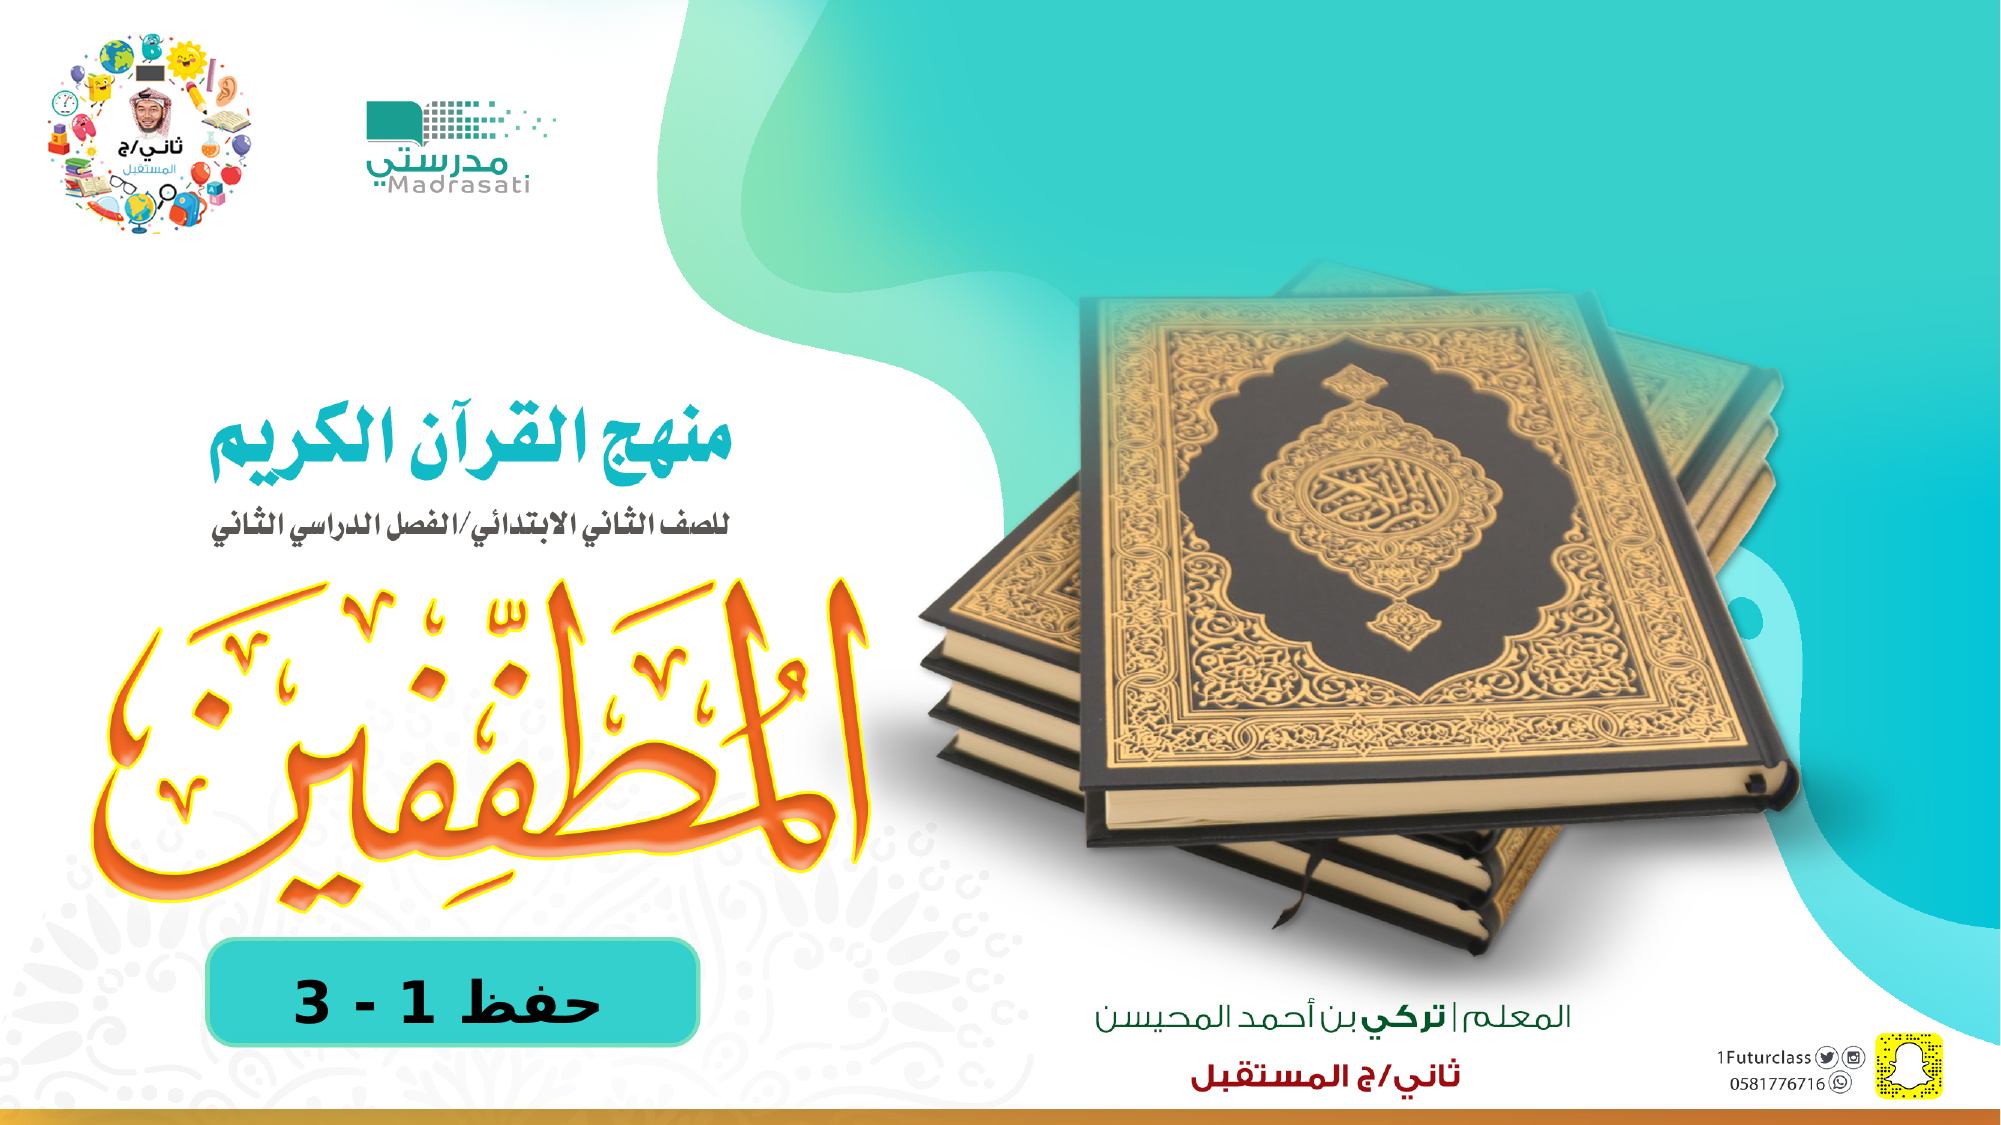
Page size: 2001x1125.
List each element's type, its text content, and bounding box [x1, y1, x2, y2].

text_box حفظ 1 - 3 [231, 958, 666, 1043]
picture [0, 0, 2001, 1125]
